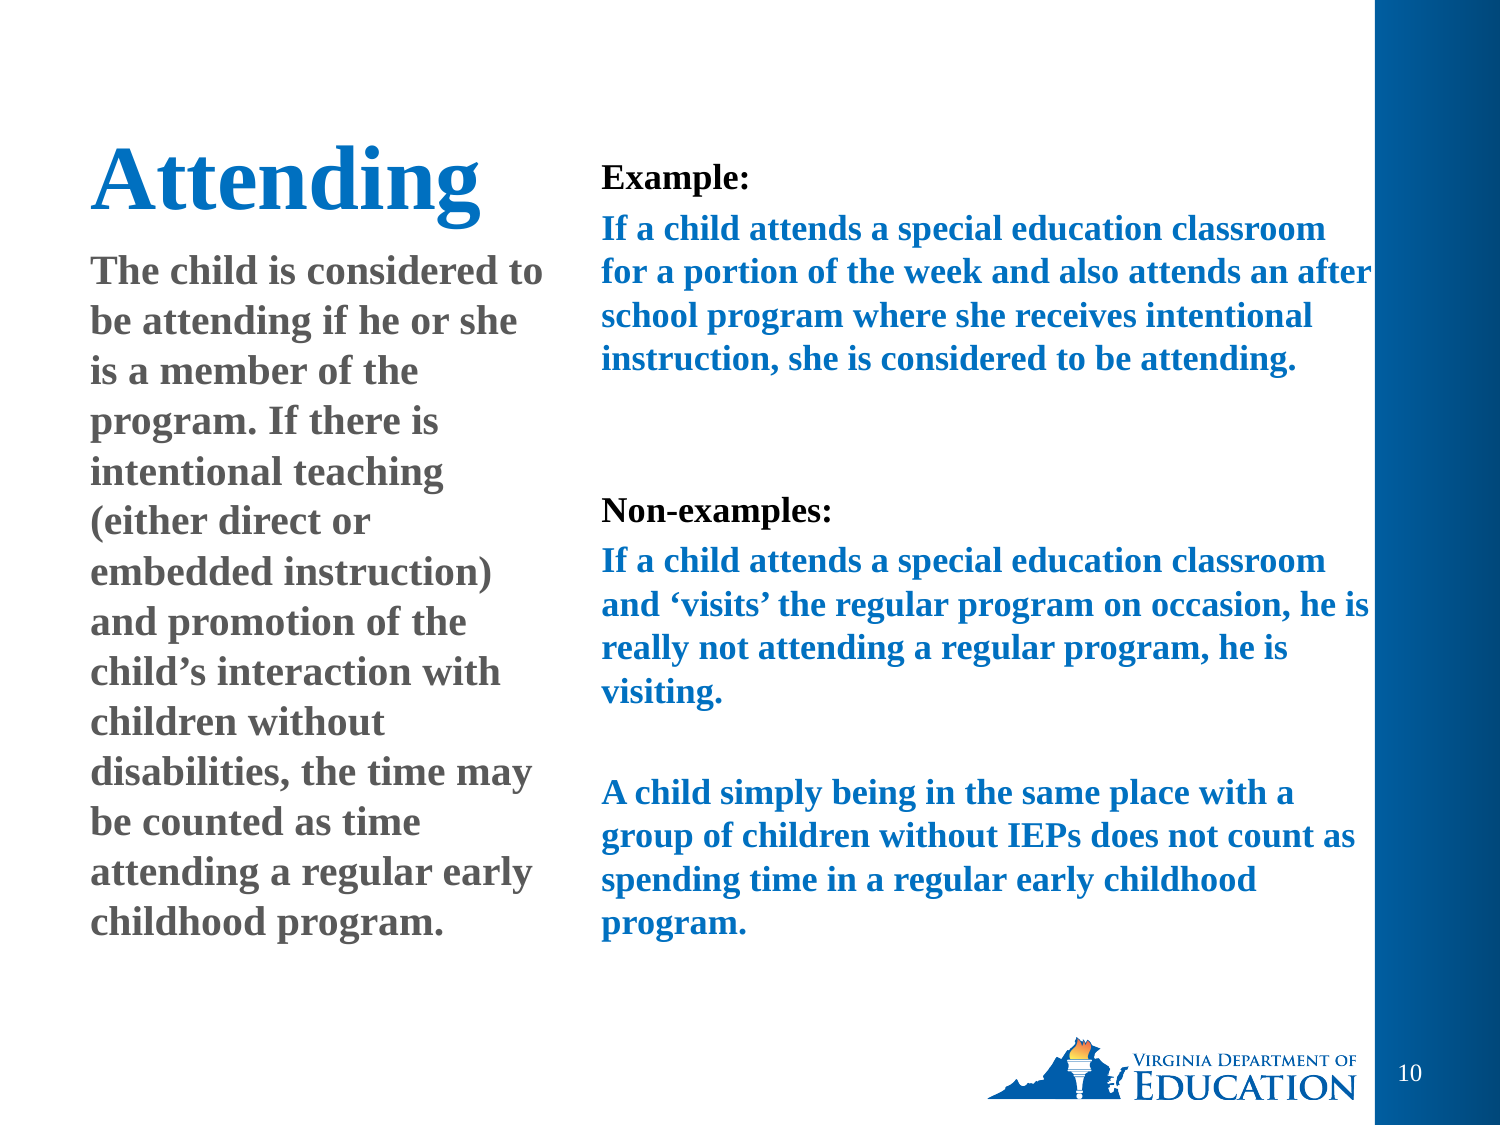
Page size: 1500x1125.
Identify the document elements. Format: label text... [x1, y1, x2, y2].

list Example: If a child attends a special education classroom for a portion of the week and also attends an after school program where she receives intentional instruction, she is considered to be attending. Non-examples: If a child attends a special education classroom and ‘visits’ the regular program on occasion, he is really not attending a regular program, he is visiting. A child simply being in the same place with a group of children without IEPs does not count as spending time in a regular early childhood program. [586, 44, 1388, 1005]
slide_number 10 [1374, 1042, 1438, 1100]
title Attending [75, 44, 569, 235]
picture [987, 1037, 1357, 1100]
list The child is considered to be attending if he or she is a member of the program. If there is intentional teaching (either direct or embedded instruction) and promotion of the child’s interaction with children without disabilities, the time may be counted as time attending a regular early childhood program. [75, 235, 569, 1005]
